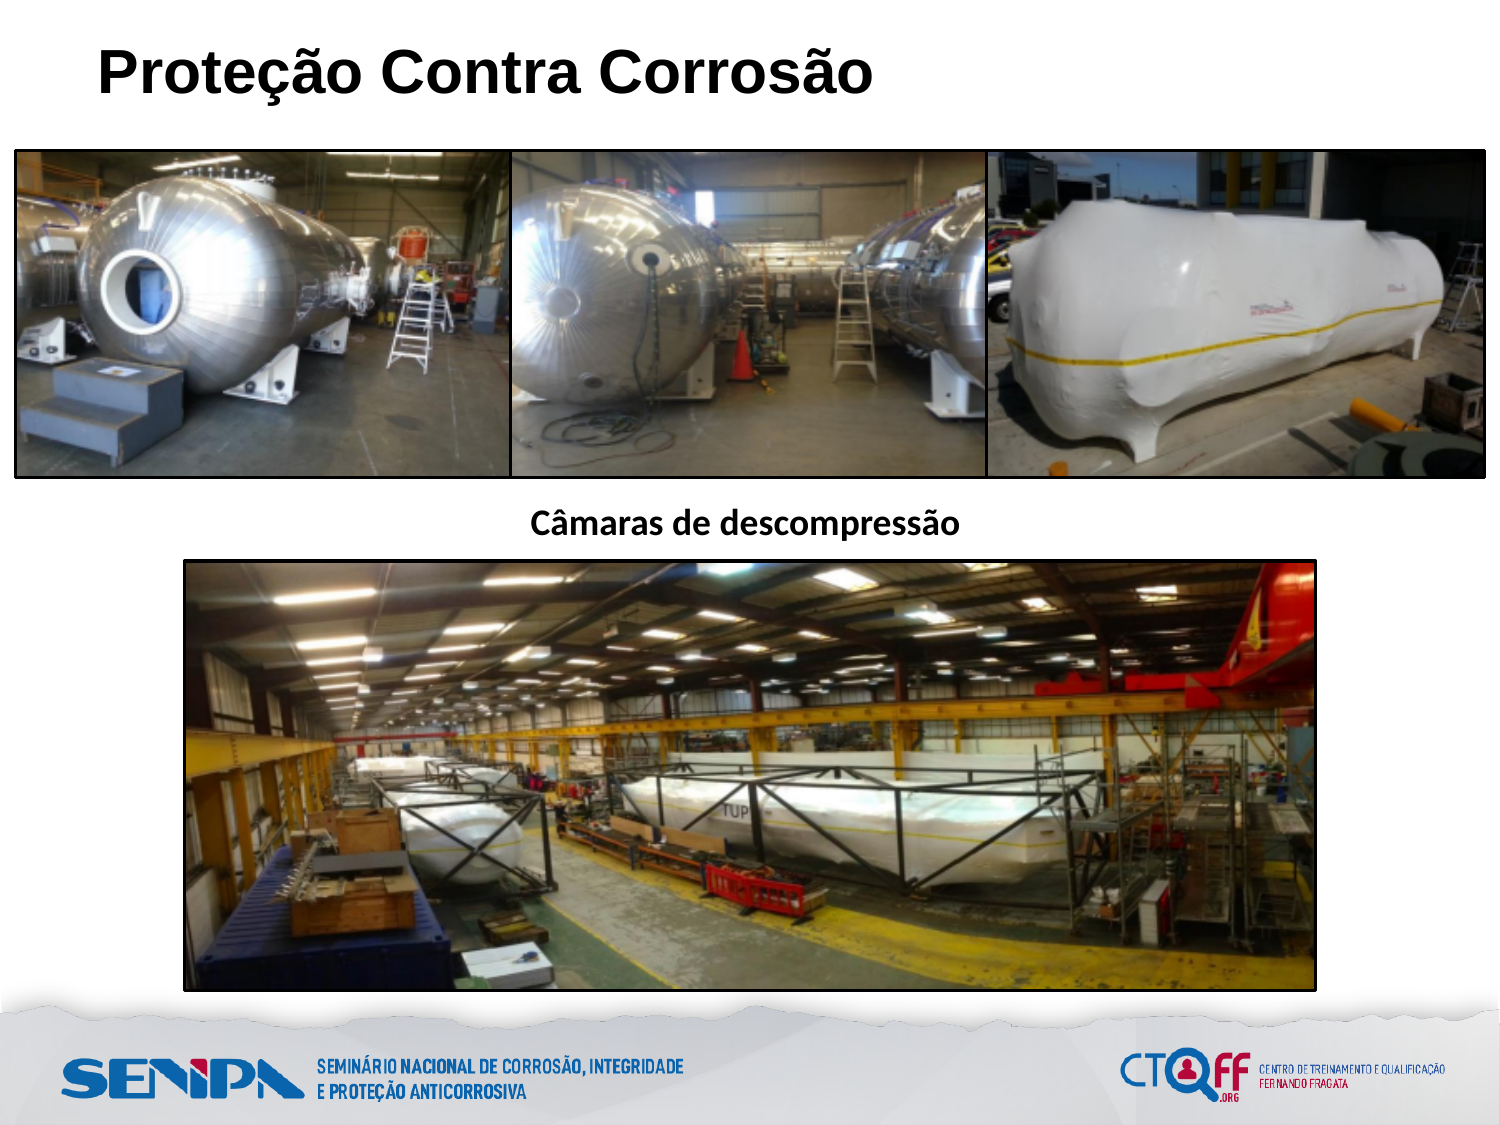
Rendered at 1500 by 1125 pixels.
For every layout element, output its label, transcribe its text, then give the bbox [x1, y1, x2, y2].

title Proteção Contra Corrosão [83, 32, 1419, 116]
text_box Câmaras de descompressão [17, 490, 1483, 551]
picture [0, 0, 1500, 1125]
